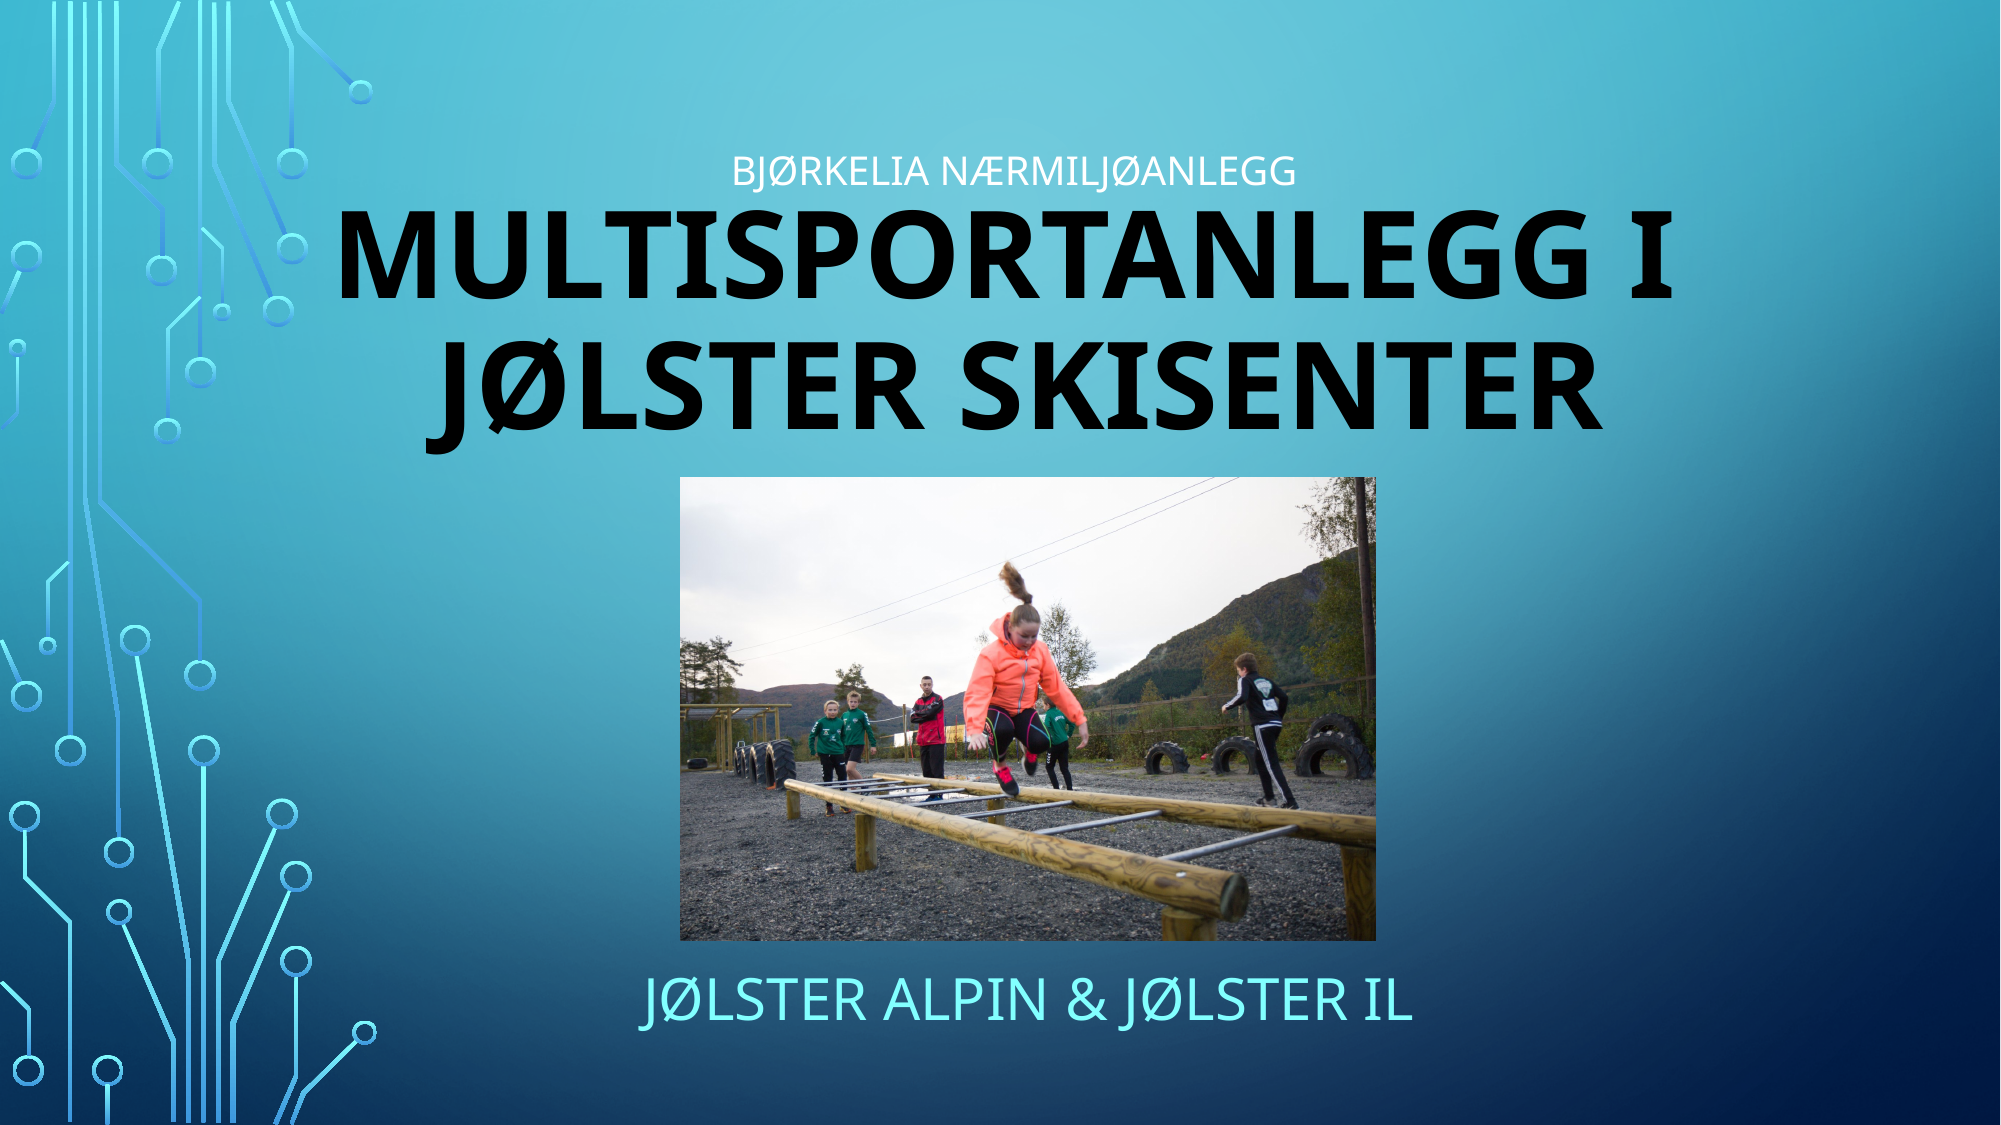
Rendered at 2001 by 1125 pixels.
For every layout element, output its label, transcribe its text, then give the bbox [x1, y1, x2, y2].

picture [680, 477, 1376, 941]
title Bjørkelia nærmiljøanlegg Multisportanlegg i jølster skisenter [307, 66, 1731, 464]
subtitle Jølster alpin & Jølster IL [307, 940, 1750, 1105]
